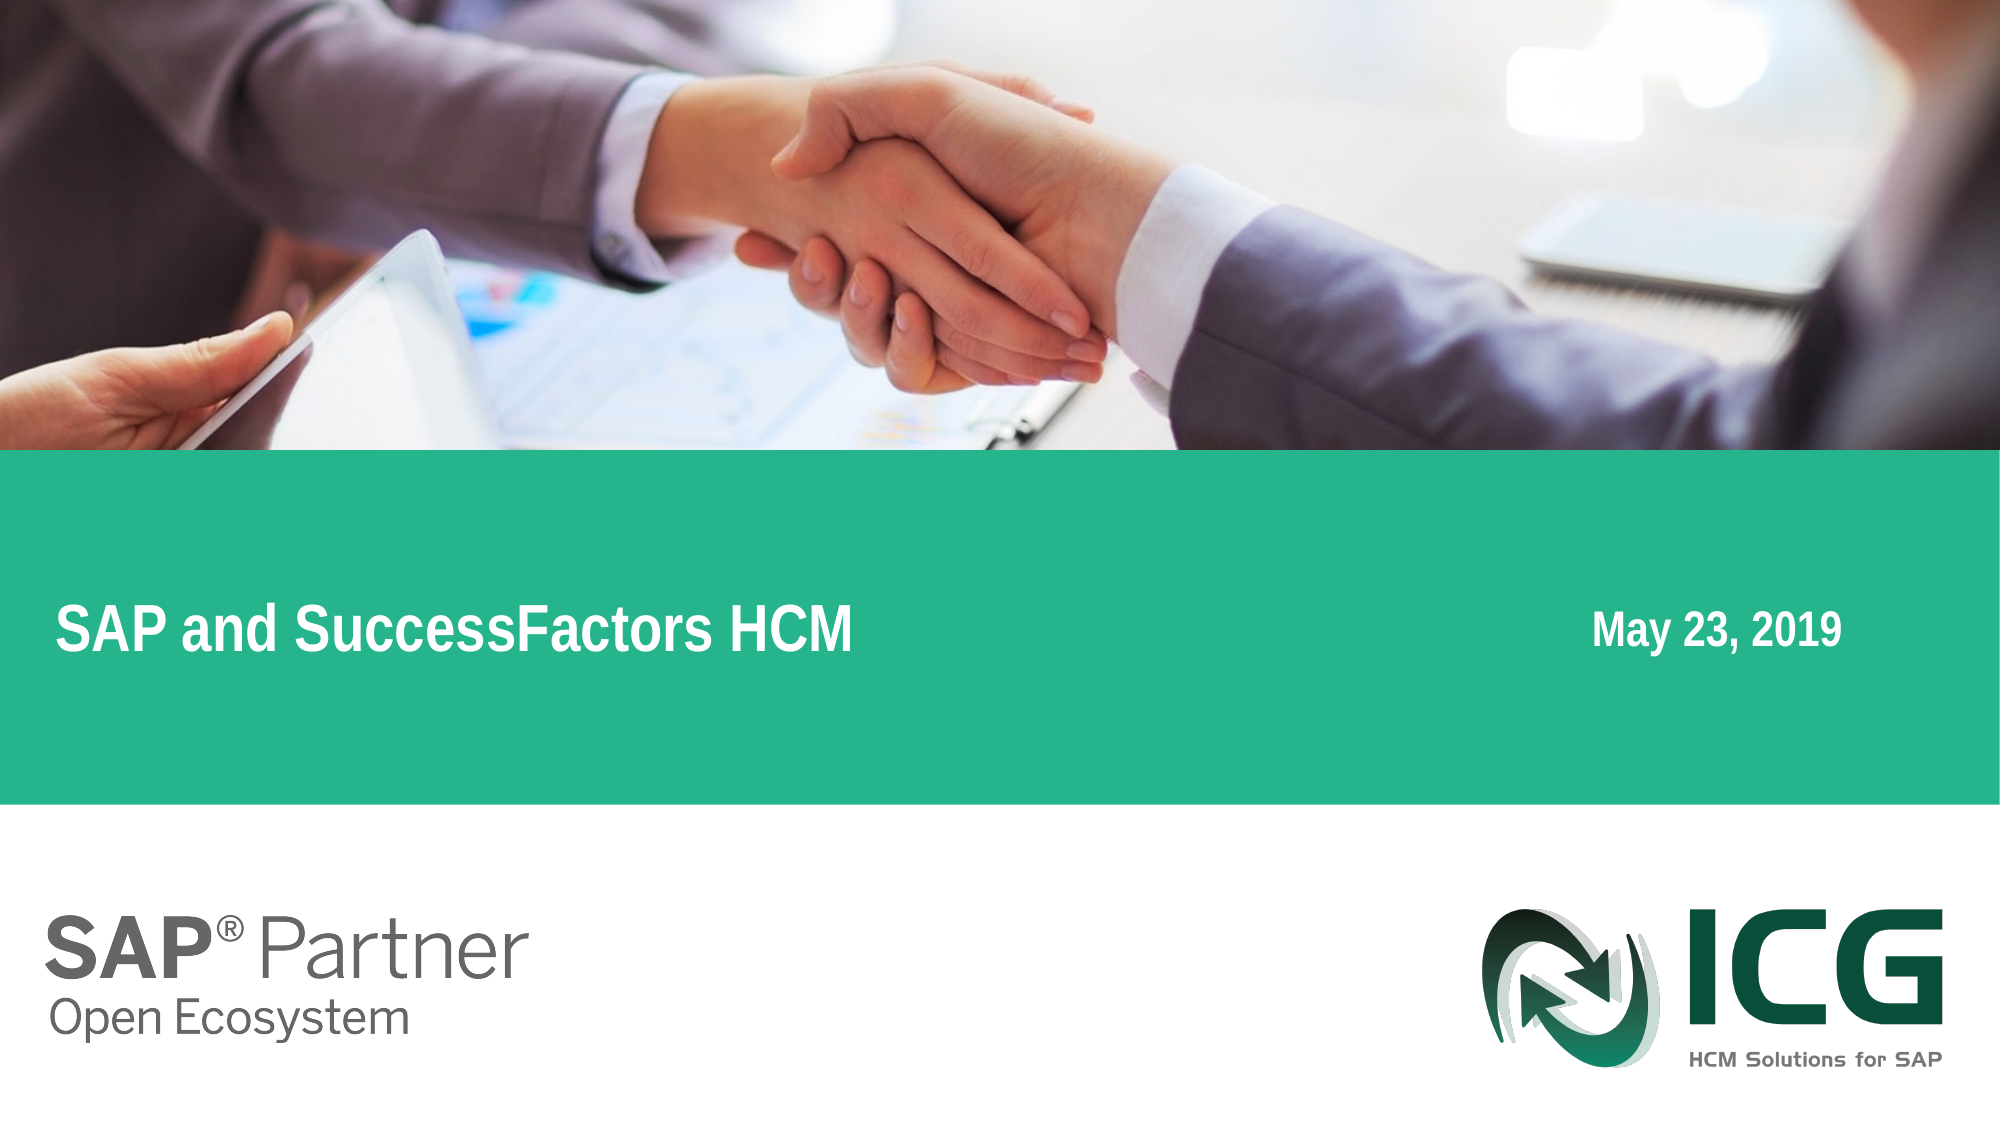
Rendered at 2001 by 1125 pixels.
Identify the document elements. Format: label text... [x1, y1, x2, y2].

picture [1480, 887, 1964, 1071]
picture [45, 915, 529, 1043]
title SAP and SuccessFactors HCM [40, 500, 1398, 761]
subtitle May 23, 2019 [1486, 595, 1949, 665]
picture [0, 0, 2000, 450]
